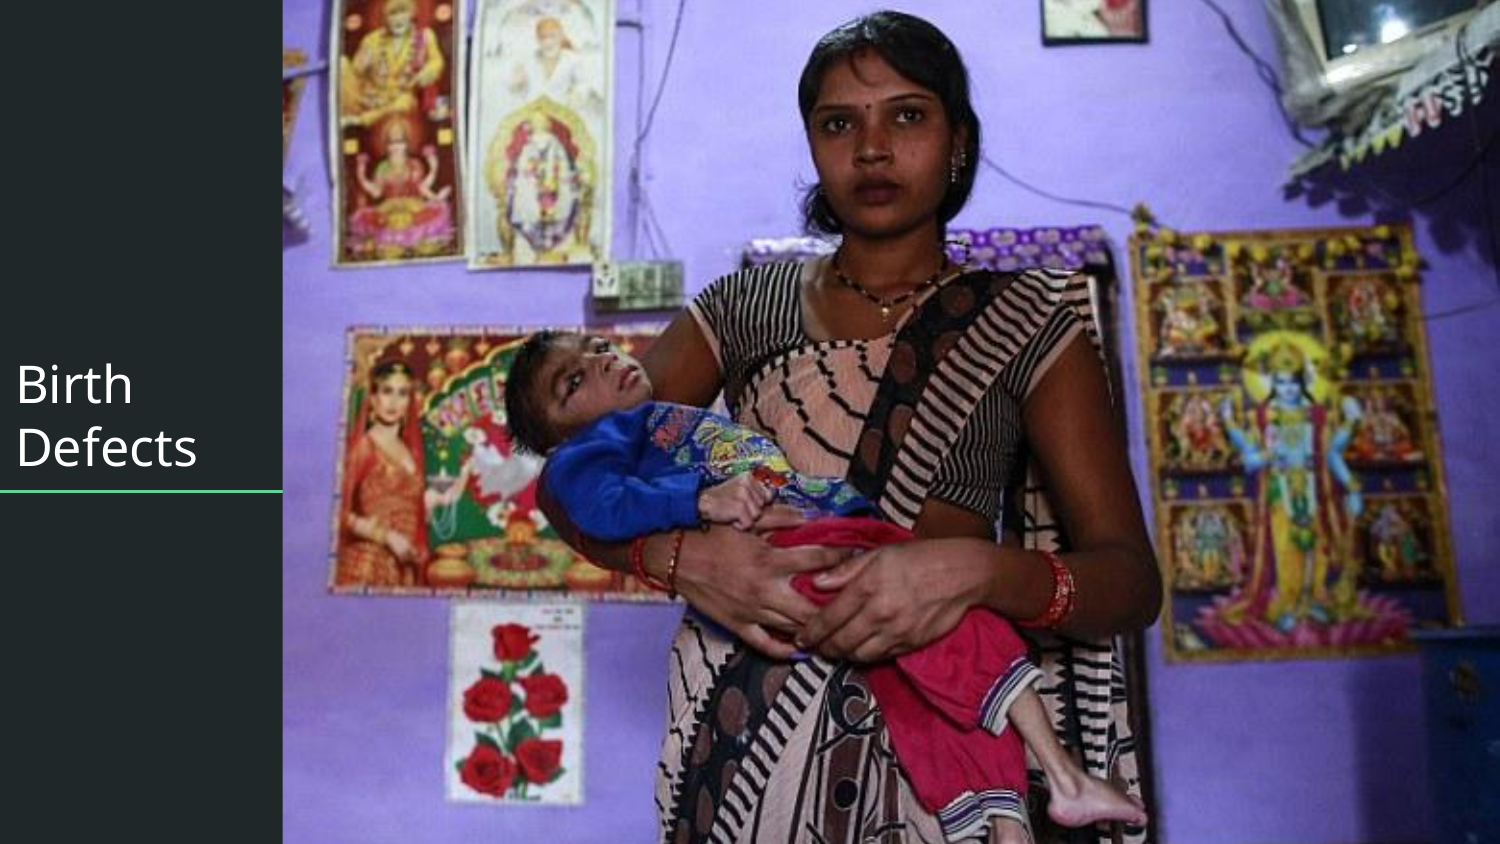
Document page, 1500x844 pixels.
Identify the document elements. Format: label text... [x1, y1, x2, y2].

picture [282, 0, 1500, 844]
title Birth Defects [0, 363, 277, 492]
